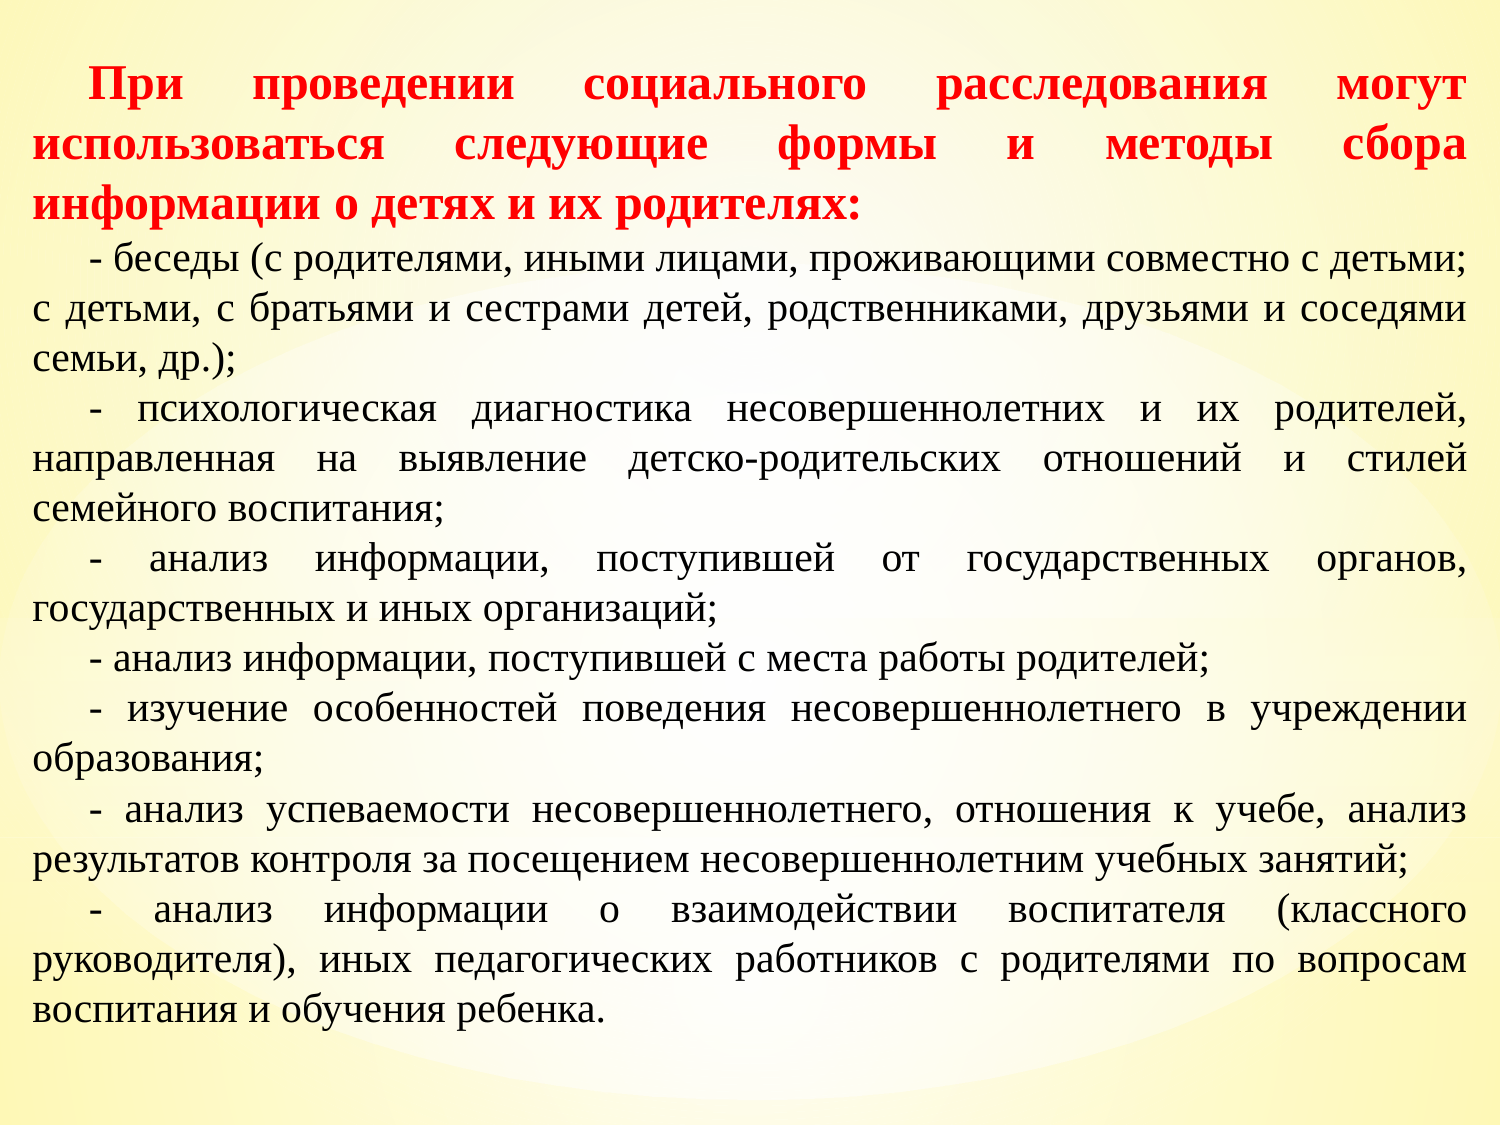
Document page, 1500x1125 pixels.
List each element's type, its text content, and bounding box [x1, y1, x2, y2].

text_box При проведении социального расследования могут использоваться следующие формы и методы сбора информации о детях и их родителях: - беседы (с родителями, иными лицами, проживающими совместно с детьми; с детьми, с братьями и сестрами детей, родственниками, друзьями и соседями семьи, др.); - психологическая диагностика несовершеннолетних и их родителей, направленная на выявление детско-родительских отношений и стилей семейного воспитания; - анализ информации, поступившей от государственных органов, государственных и иных организаций; - анализ информации, поступившей с места работы родителей; - изучение особенностей поведения несовершеннолетнего в учреждении образования; - анализ успеваемости несовершеннолетнего, отношения к учебе, анализ результатов контроля за посещением несовершеннолетним учебных занятий; - анализ информации о взаимодействии воспитателя (классного руководителя), иных педагогических работников с родителями по вопросам воспитания и обучения ребенка. [17, 42, 1483, 1038]
